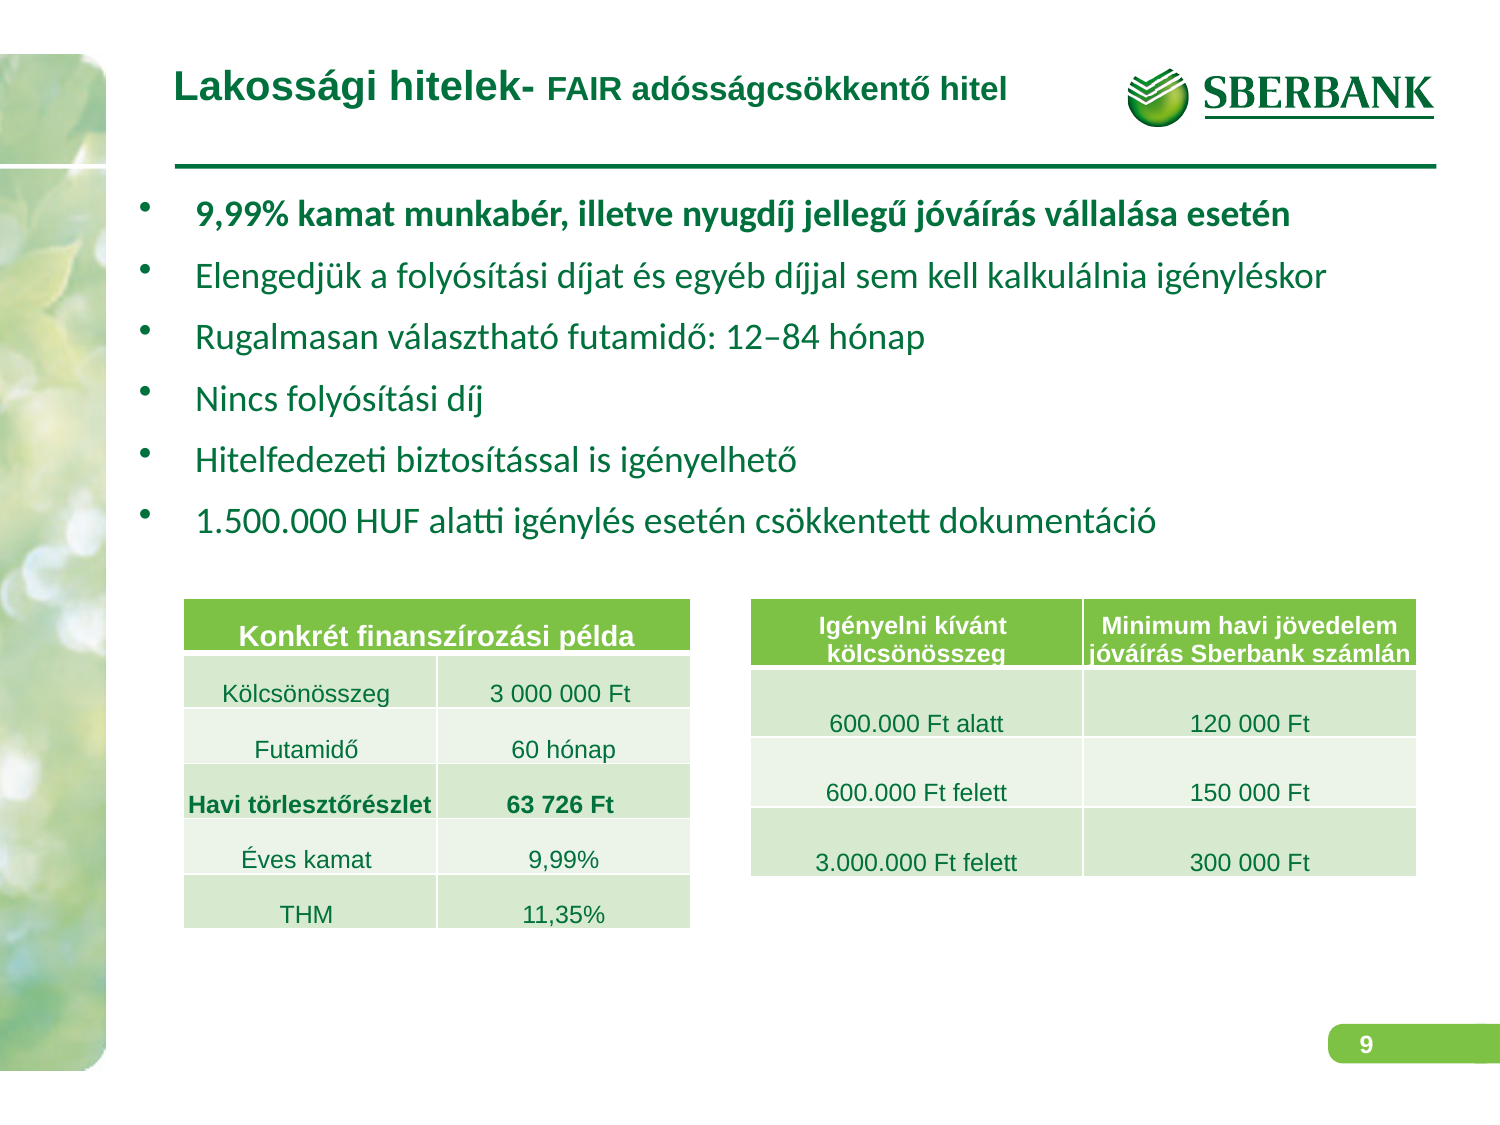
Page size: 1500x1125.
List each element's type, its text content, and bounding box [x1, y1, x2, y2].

picture [0, 169, 106, 1071]
table_header Konkrét finanszírozási példa [184, 599, 690, 650]
table_cell 60 hónap [438, 709, 690, 763]
table_cell 11,35% [438, 875, 690, 928]
table_cell 600.000 Ft felett [751, 738, 1082, 806]
list 9,99% kamat munkabér, illetve nyugdíj jellegű jóváírás vállalása esetén Elengedjük a folyósítási díjat és egyéb díjjal sem kell kalkulálnia igényléskor Rugalmasan választható futamidő: 12–84 hónap Nincs folyósítási díj Hitelfedezeti biztosítással is igényelhető 1.500.000 HUF alatti igénylés esetén csökkentett dokumentáció [123, 172, 1489, 985]
table_cell Havi törlesztőrészlet [184, 764, 436, 818]
table_cell 3.000.000 Ft felett [751, 808, 1082, 876]
picture [0, 54, 106, 164]
table_cell 600.000 Ft alatt [751, 670, 1082, 736]
table_cell 9,99% [438, 819, 690, 873]
table_header Igényelni kívánt kölcsönösszeg [751, 599, 1082, 665]
table_cell Éves kamat [184, 819, 436, 873]
table_cell 63 726 Ft [438, 764, 690, 818]
table_cell Futamidő [184, 709, 436, 763]
table_cell 150 000 Ft [1084, 738, 1416, 806]
text_box Lakossági hitelek- FAIR adósságcsökkentő hitel [173, 64, 1093, 175]
table_cell 3 000 000 Ft [438, 656, 690, 707]
table_cell 300 000 Ft [1084, 808, 1416, 876]
table_header Minimum havi jövedelem jóváírás Sberbank számlán [1084, 599, 1416, 665]
table_cell THM [184, 875, 436, 928]
table_cell Kölcsönösszeg [184, 656, 436, 707]
table_cell 120 000 Ft [1084, 670, 1416, 736]
